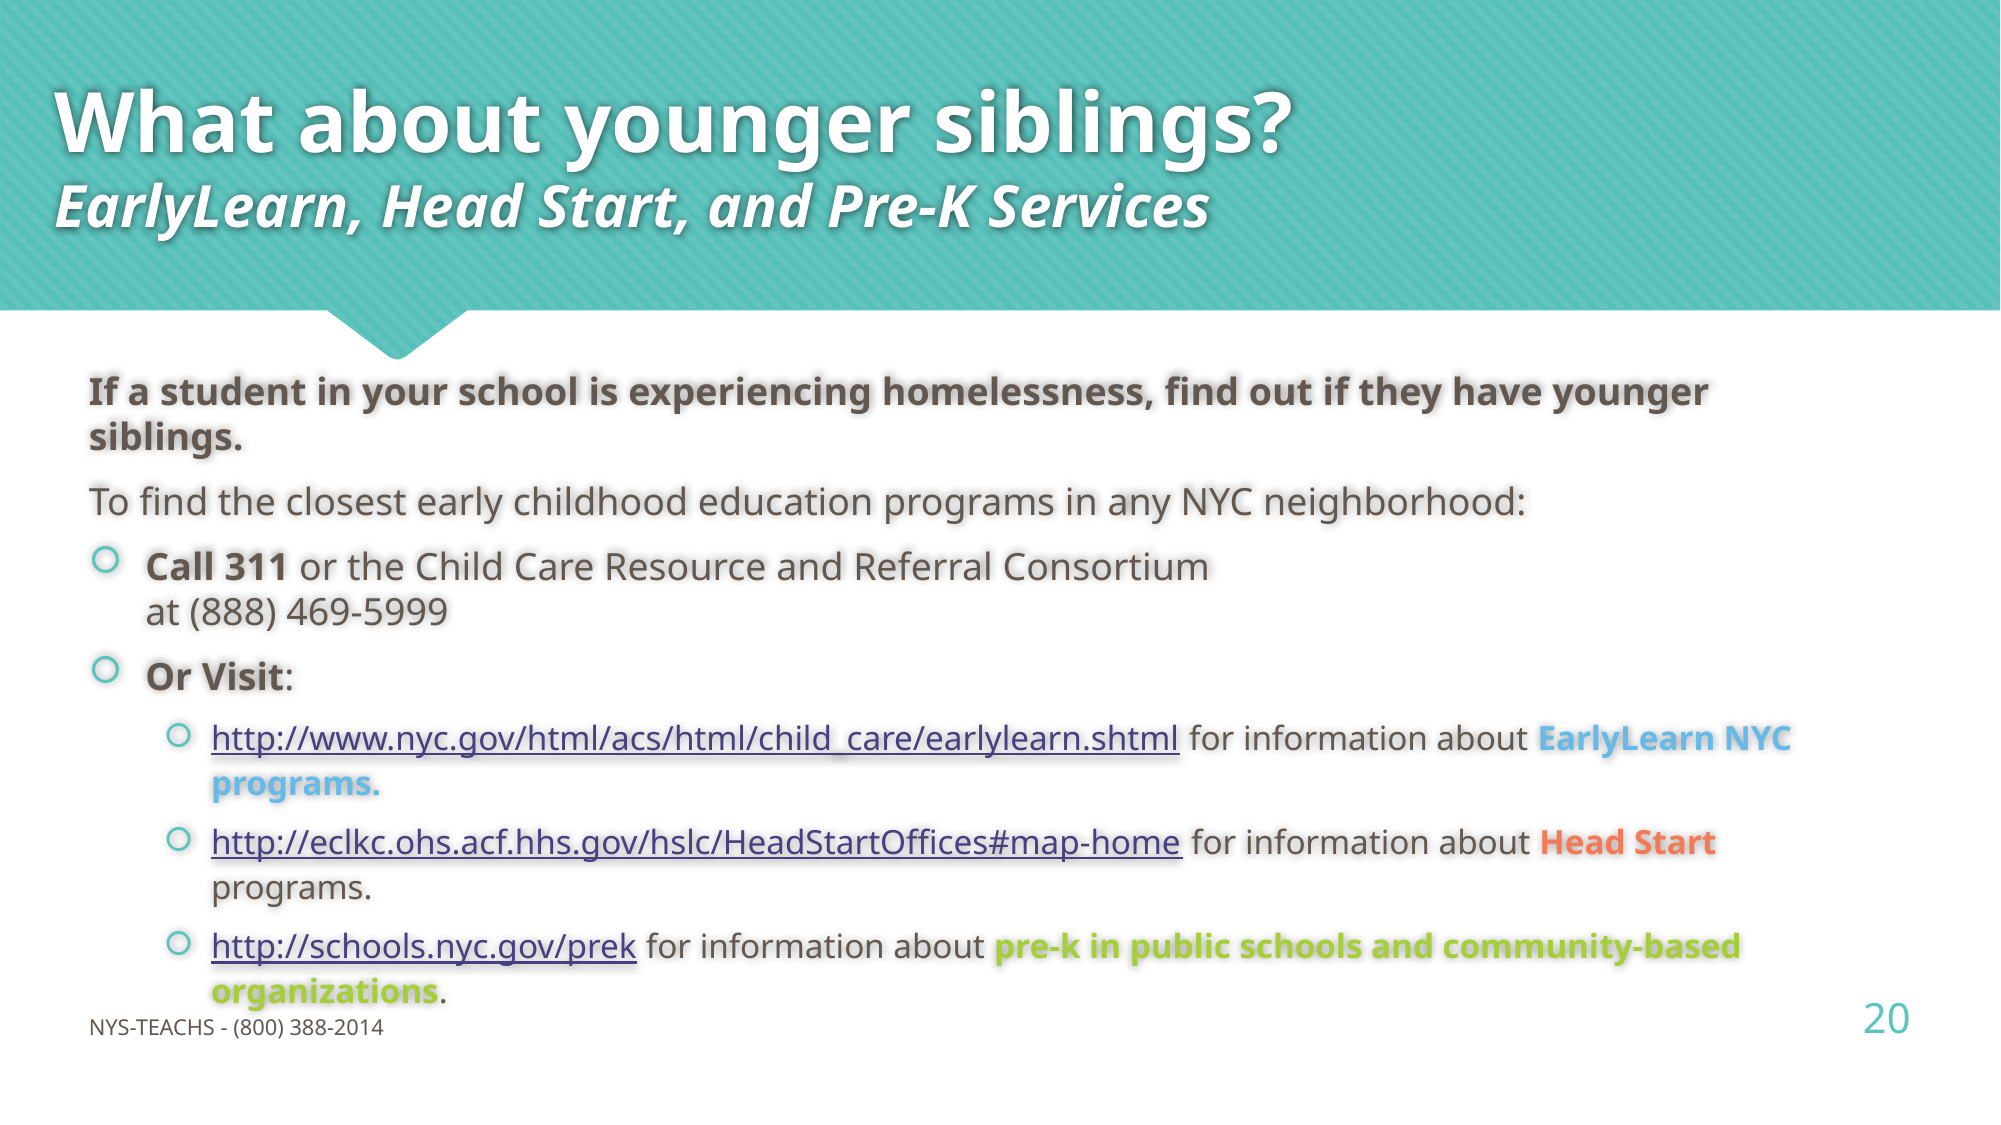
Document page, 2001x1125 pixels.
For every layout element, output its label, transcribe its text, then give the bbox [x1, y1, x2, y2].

title What about younger siblings? EarlyLearn, Head Start, and Pre-K Services [39, 87, 1774, 247]
footer NYS-TEACHS - (800) 388-2014 [74, 991, 1493, 1051]
slide_number 20 [1751, 970, 1926, 1051]
list If a student in your school is experiencing homelessness, find out if they have younger siblings. To find the closest early childhood education programs in any NYC neighborhood: Call 311 or the Child Care Resource and Referral Consortium at (888) 469-5999 Or Visit: http://www.nyc.gov/html/acs/html/child_care/earlylearn.shtml for information about EarlyLearn NYC programs. http://eclkc.ohs.acf.hhs.gov/hslc/HeadStartOffices#map-home for information about Head Start programs. http://schools.nyc.gov/prek for information about pre-k in public schools and community-based organizations. [74, 327, 1887, 1051]
